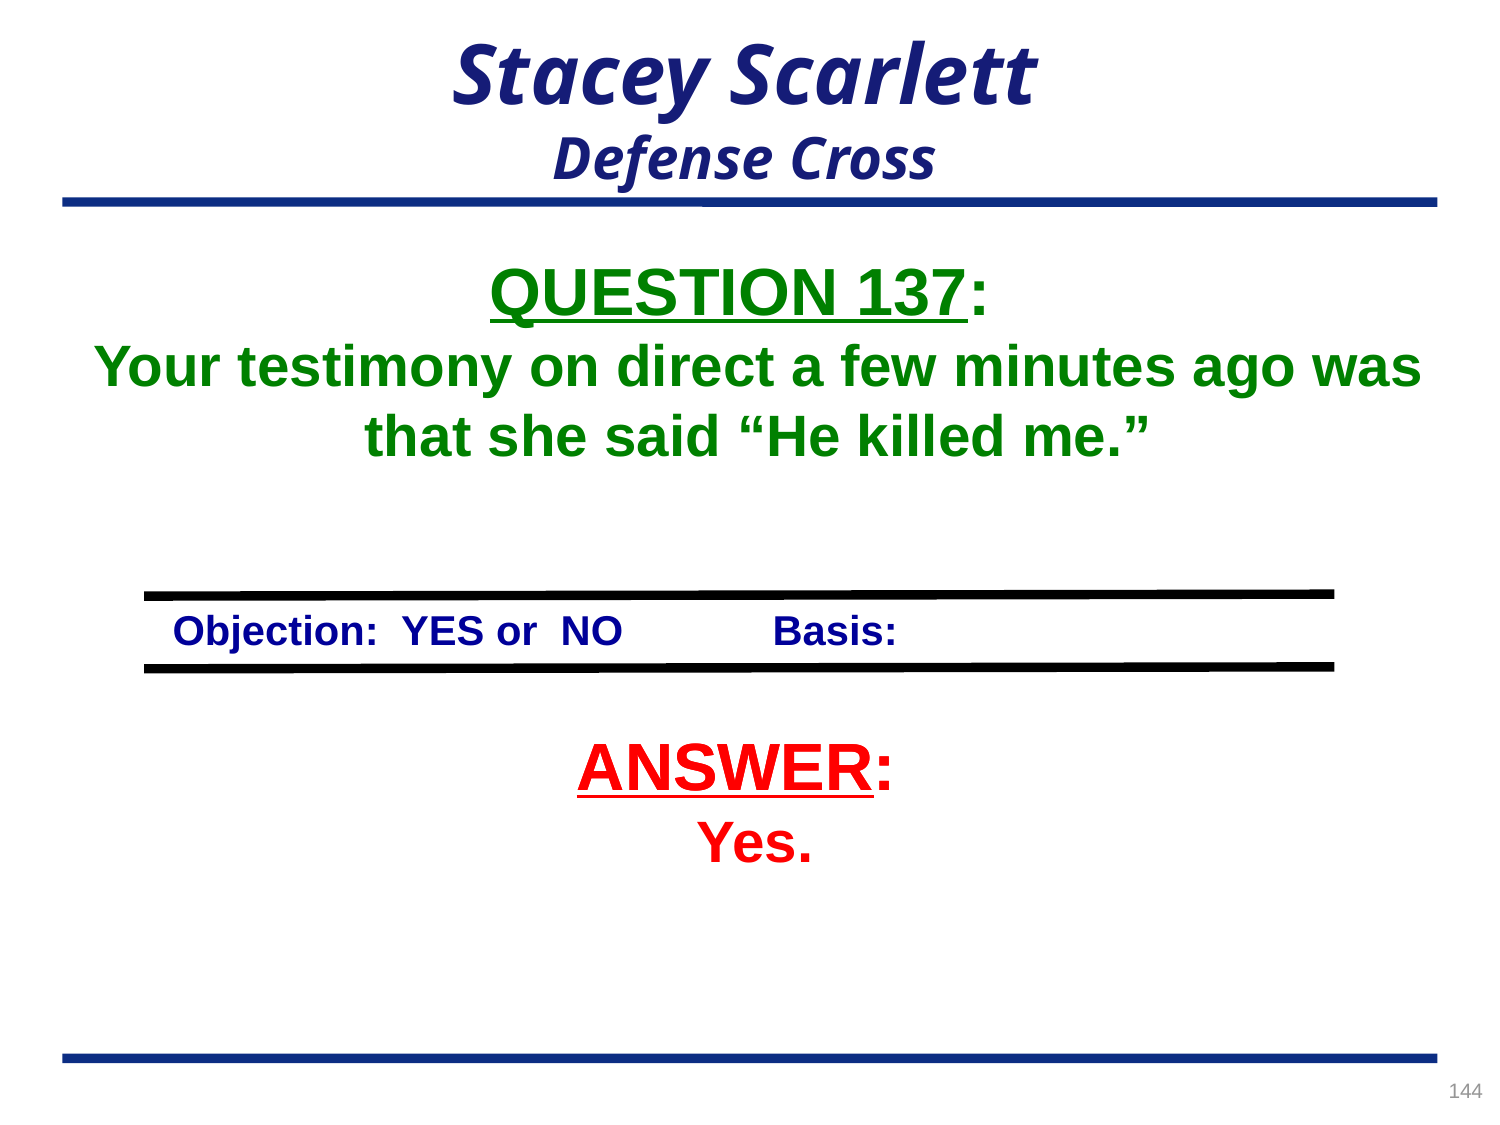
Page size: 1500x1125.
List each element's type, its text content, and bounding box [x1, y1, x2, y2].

text_box Objection: YES or NO Basis: [157, 603, 1335, 661]
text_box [143, 666, 1335, 670]
text_box QUESTION 137: Your testimony on direct a few minutes ago was that she said “He killed me.” [38, 241, 1479, 536]
title Stacey Scarlett Defense Cross [163, 12, 1327, 201]
text_box ANSWER: Yes. [144, 716, 1366, 882]
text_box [143, 593, 1335, 597]
slide_number 144 [1310, 1070, 1499, 1121]
